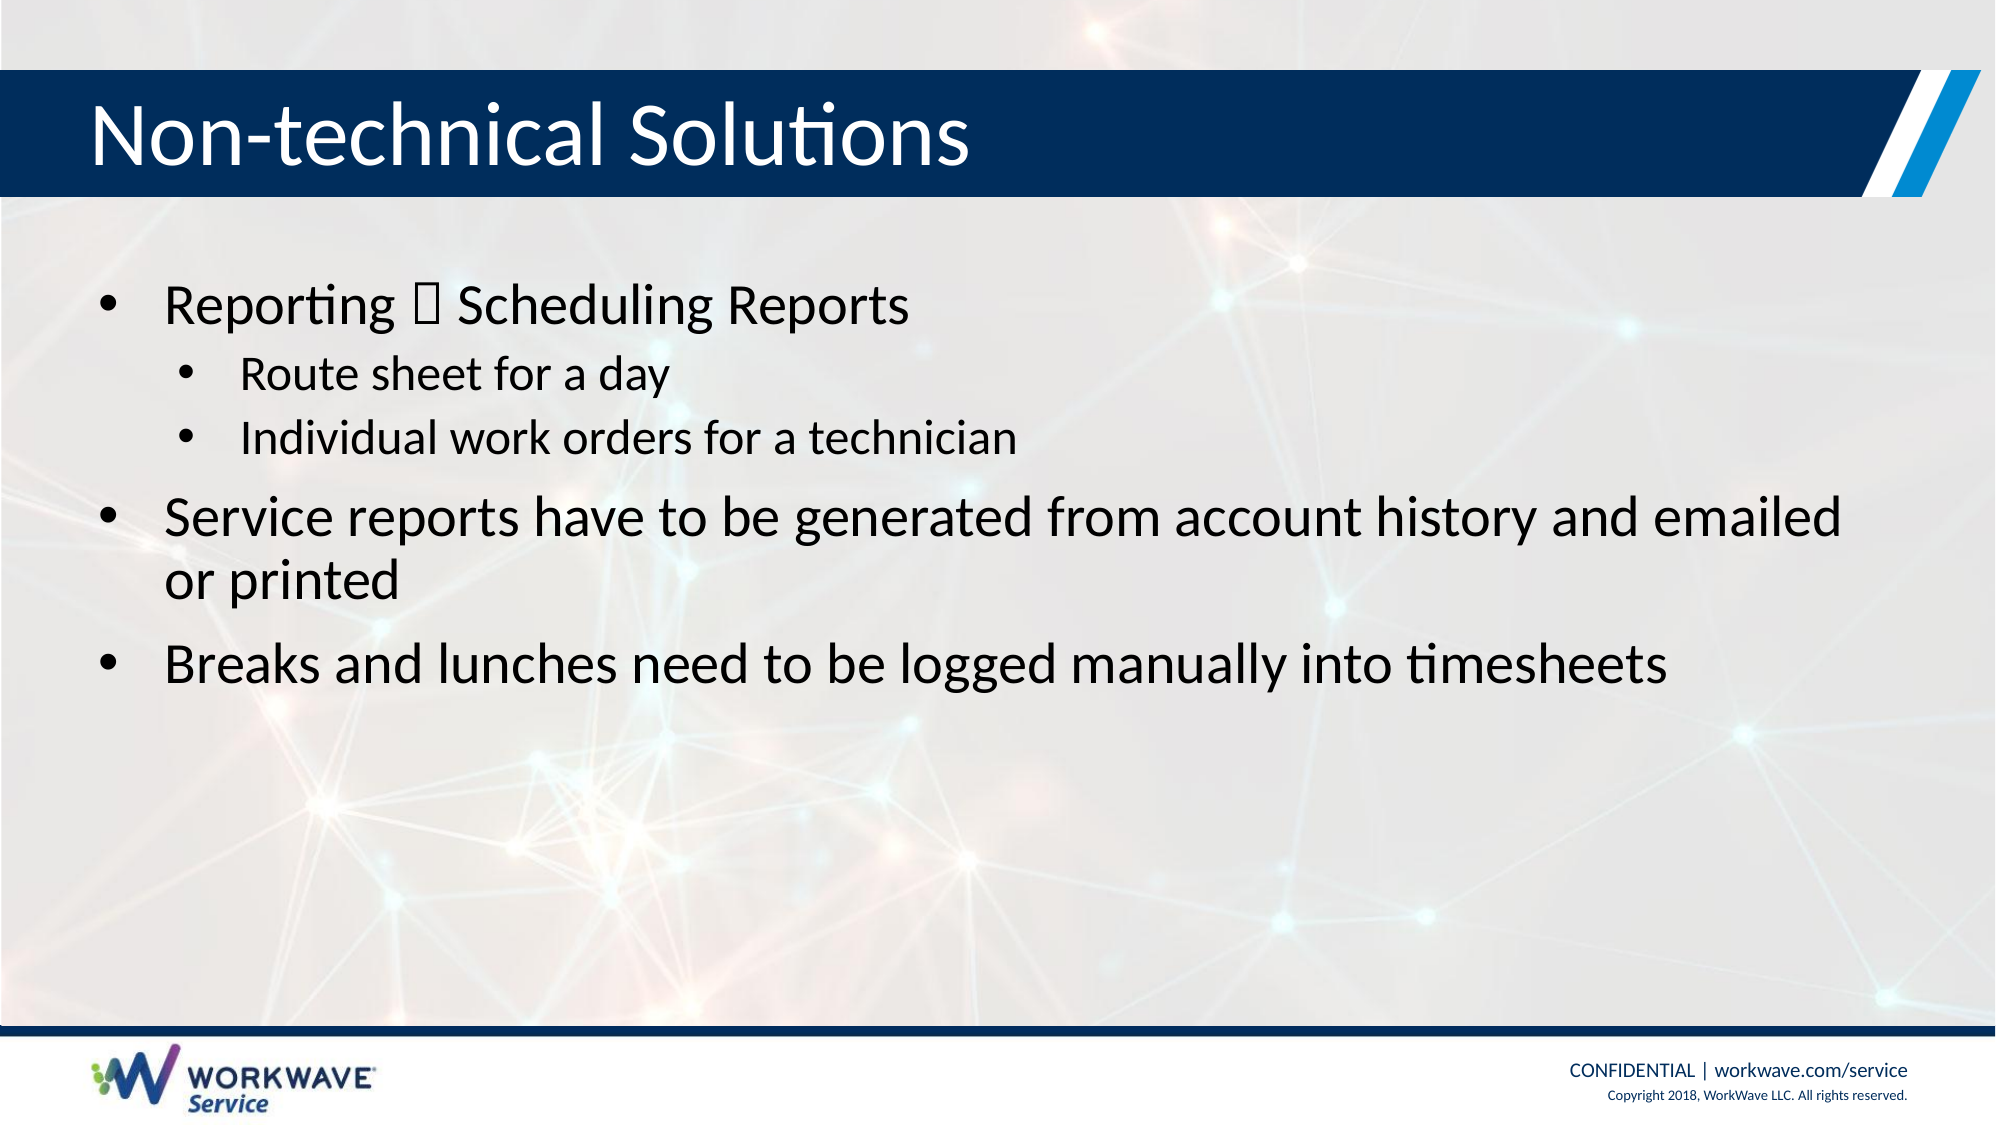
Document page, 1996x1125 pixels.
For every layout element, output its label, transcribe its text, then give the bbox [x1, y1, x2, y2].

title Non-technical Solutions [74, 61, 1923, 211]
picture [0, 0, 1996, 1125]
list Reporting  Scheduling Reports Route sheet for a day Individual work orders for a technician Service reports have to be generated from account history and emailed or printed Breaks and lunches need to be logged manually into timesheets [74, 258, 1923, 973]
